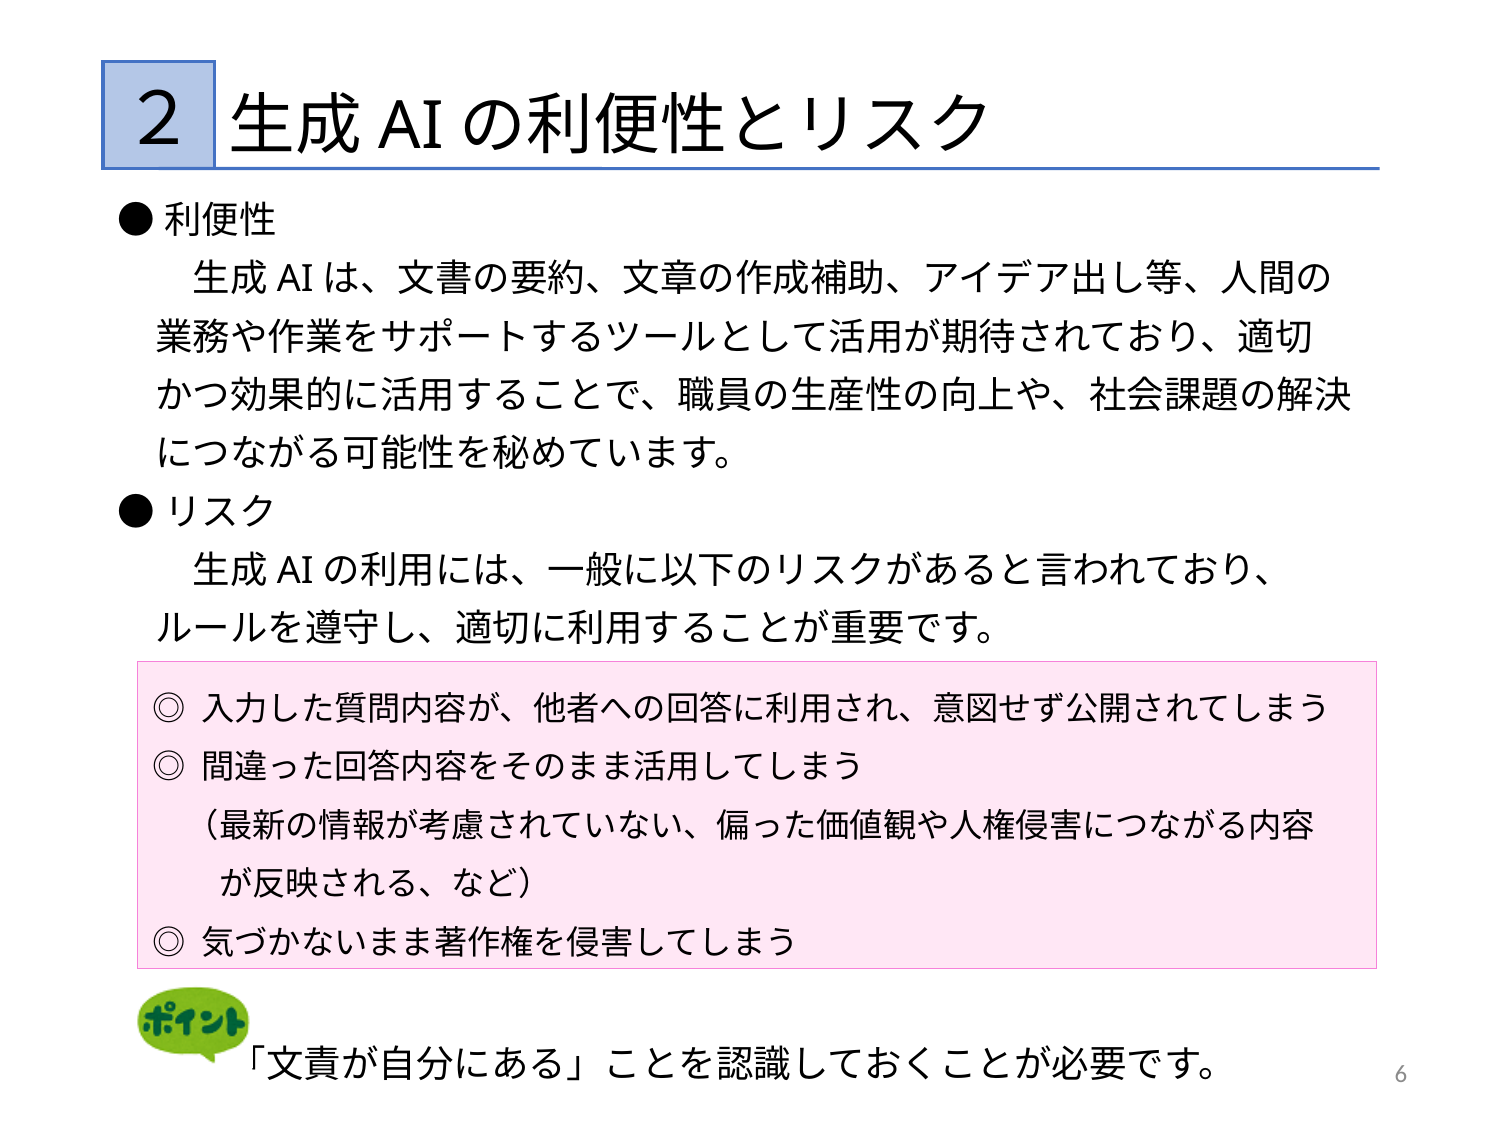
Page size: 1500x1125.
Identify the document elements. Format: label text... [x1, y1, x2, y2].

picture [133, 983, 253, 1068]
text_box ●利便性 生成AIは、文書の要約、文章の作成補助、アイデア出し等、人間の 業務や作業をサポートするツールとして活用が期待されており、適切 かつ効果的に活用することで、職員の生産性の向上や、社会課題の解決 につながる可能性を秘めています。 ●リスク ⽣成AIの利用には、一般に以下のリスクがあると言われており、 ルールを遵守し、適切に利用することが重要です。 [103, 175, 1397, 657]
text_box 「文責が自分にある」ことを認識しておくことが必要です。 [214, 1018, 1367, 1092]
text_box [103, 61, 1380, 176]
text_box ◎ 入力した質問内容が、他者への回答に利用され、意図せず公開されてしまう ◎ 間違った回答内容をそのまま活用してしまう （最新の情報が考慮されていない、偏った価値観や人権侵害につながる内容 が反映される、など） ◎ 気づかないまま著作権を侵害してしまう [137, 661, 1377, 969]
slide_number 6 [1084, 1042, 1423, 1103]
